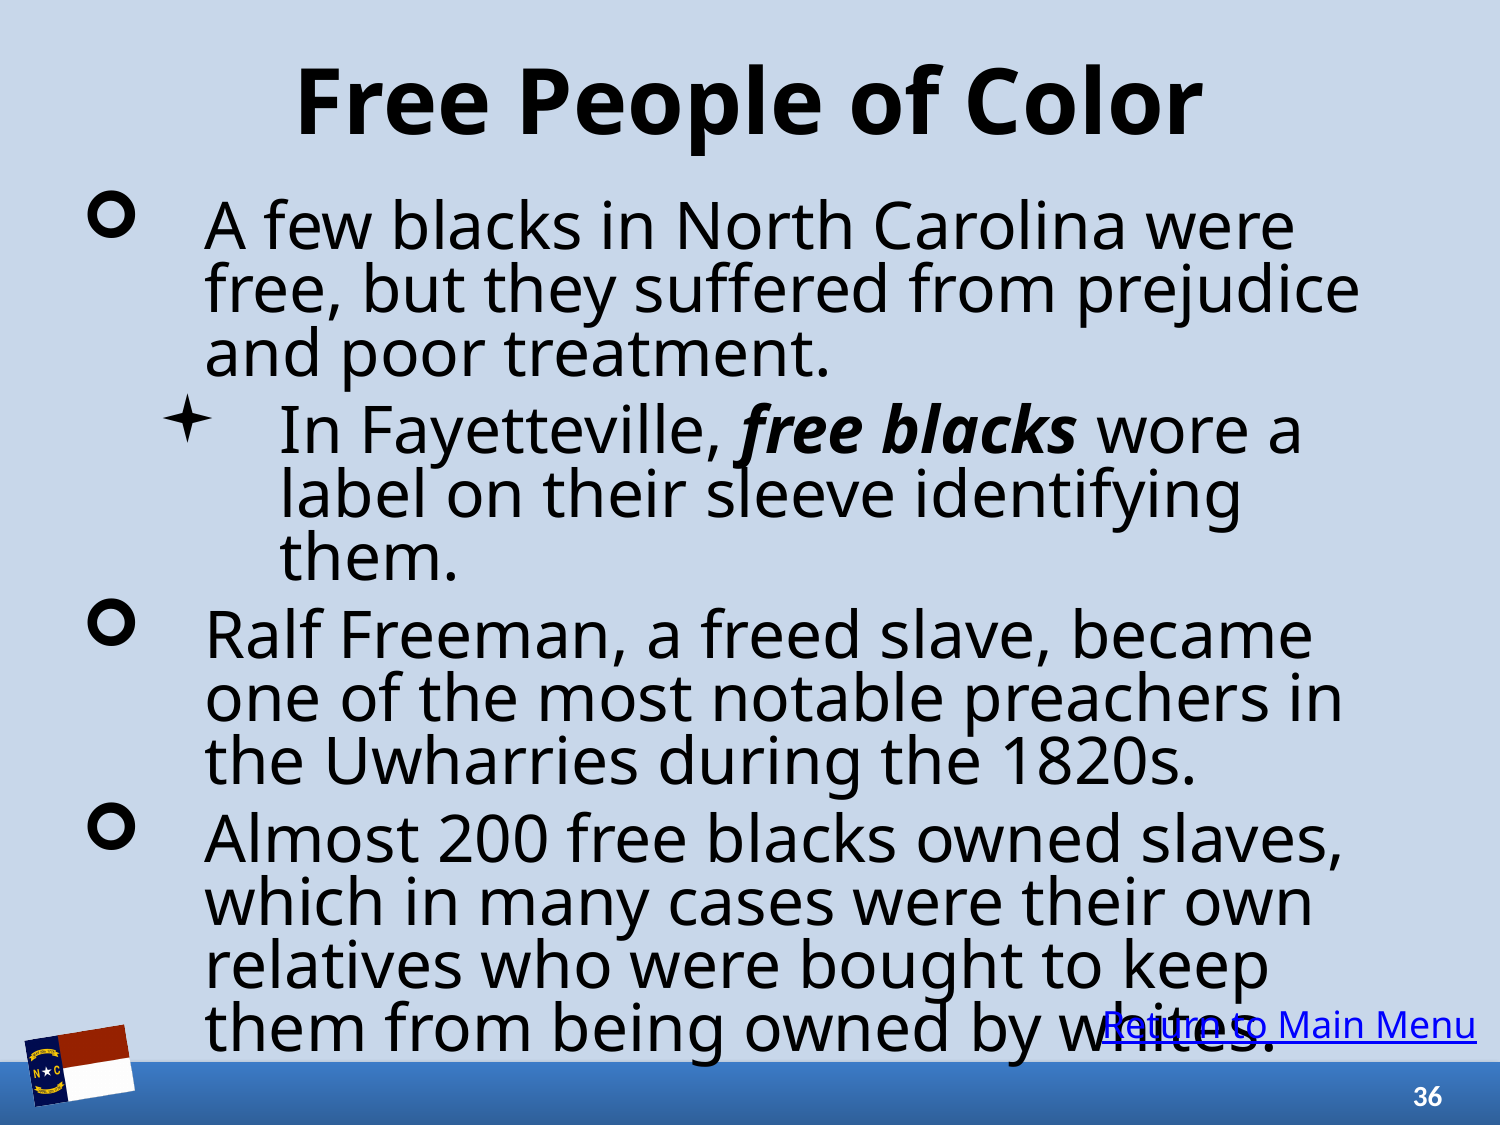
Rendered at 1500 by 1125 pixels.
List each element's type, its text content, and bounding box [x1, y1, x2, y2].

slide_number 36 [1398, 1070, 1451, 1120]
picture [25, 1033, 135, 1107]
title Free People of Color [74, 3, 1426, 191]
list A few blacks in North Carolina were free, but they suffered from prejudice and poor treatment. In Fayetteville, free blacks wore a label on their sleeve identifying them. Ralf Freeman, a freed slave, became one of the most notable preachers in the Uwharries during the 1820s. Almost 200 free blacks owned slaves, which in many cases were their own relatives who were bought to keep them from being owned by whites. [74, 191, 1426, 1072]
text_box Return to Main Menu [1094, 993, 1485, 1060]
